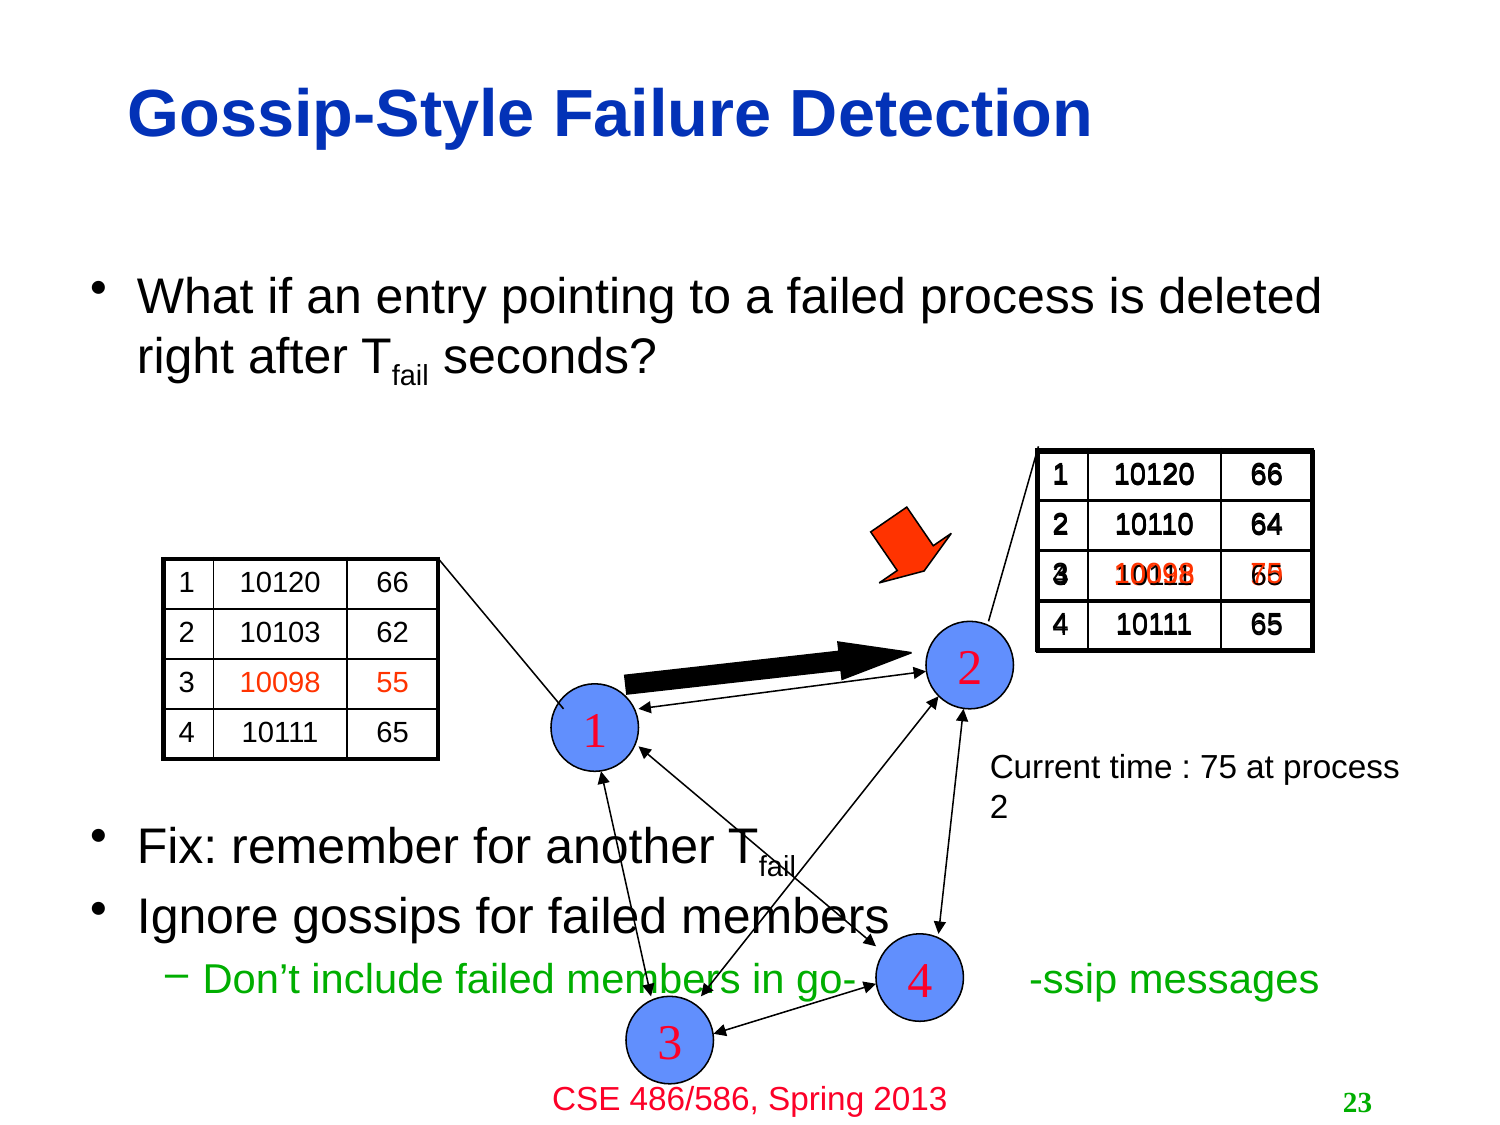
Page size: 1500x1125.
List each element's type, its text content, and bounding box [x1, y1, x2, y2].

table_cell 4 [166, 710, 213, 757]
table_cell 10111 [1088, 601, 1220, 648]
text_box 1 [550, 683, 639, 772]
table_header 10120 [214, 561, 346, 608]
text_box [713, 981, 877, 1037]
text_box 3 [625, 996, 714, 1084]
table_header 66 [348, 561, 436, 608]
table_cell 10110 [1088, 501, 1220, 549]
table_header 1 [1040, 452, 1087, 499]
table_cell 75 [1222, 551, 1310, 599]
table_cell 62 [348, 610, 436, 658]
table_cell 64 [1222, 501, 1310, 549]
text_box What if an entry pointing to a failed process is deleted right after Tfail seconds? Fix: remember for another Tfail Ignore gossips for failed members Don’t include failed members in go- -ssip messages [74, 262, 1425, 1125]
text_box [597, 771, 655, 997]
table_cell 10111 [214, 710, 346, 757]
table_cell 65 [348, 710, 436, 757]
table_cell 10098 [1088, 551, 1220, 599]
table_header 66 [1222, 452, 1310, 499]
table_cell 2 [166, 610, 213, 658]
title Gossip-Style Failure Detection [112, 53, 1310, 176]
table_cell 10103 [214, 610, 346, 658]
table_cell 55 [348, 660, 436, 708]
text_box [638, 746, 877, 947]
table_header 1 [166, 561, 213, 608]
text_box 2 [925, 621, 1014, 709]
text_box [870, 507, 952, 583]
text_box [624, 642, 912, 695]
text_box [933, 708, 969, 934]
text_box [700, 878, 795, 997]
table_cell 4 [1040, 601, 1087, 648]
text_box 4 [875, 933, 964, 1022]
text_box Current time : 75 at process 2 [974, 737, 1438, 832]
table_cell 3 [1040, 551, 1087, 599]
text_box [638, 666, 926, 714]
table_cell 3 [166, 660, 213, 708]
table_cell 65 [1222, 601, 1310, 648]
text_box [795, 696, 939, 877]
table_header 10120 [1088, 452, 1220, 499]
table_cell 10098 [214, 660, 346, 708]
table_cell 2 [1040, 501, 1087, 549]
